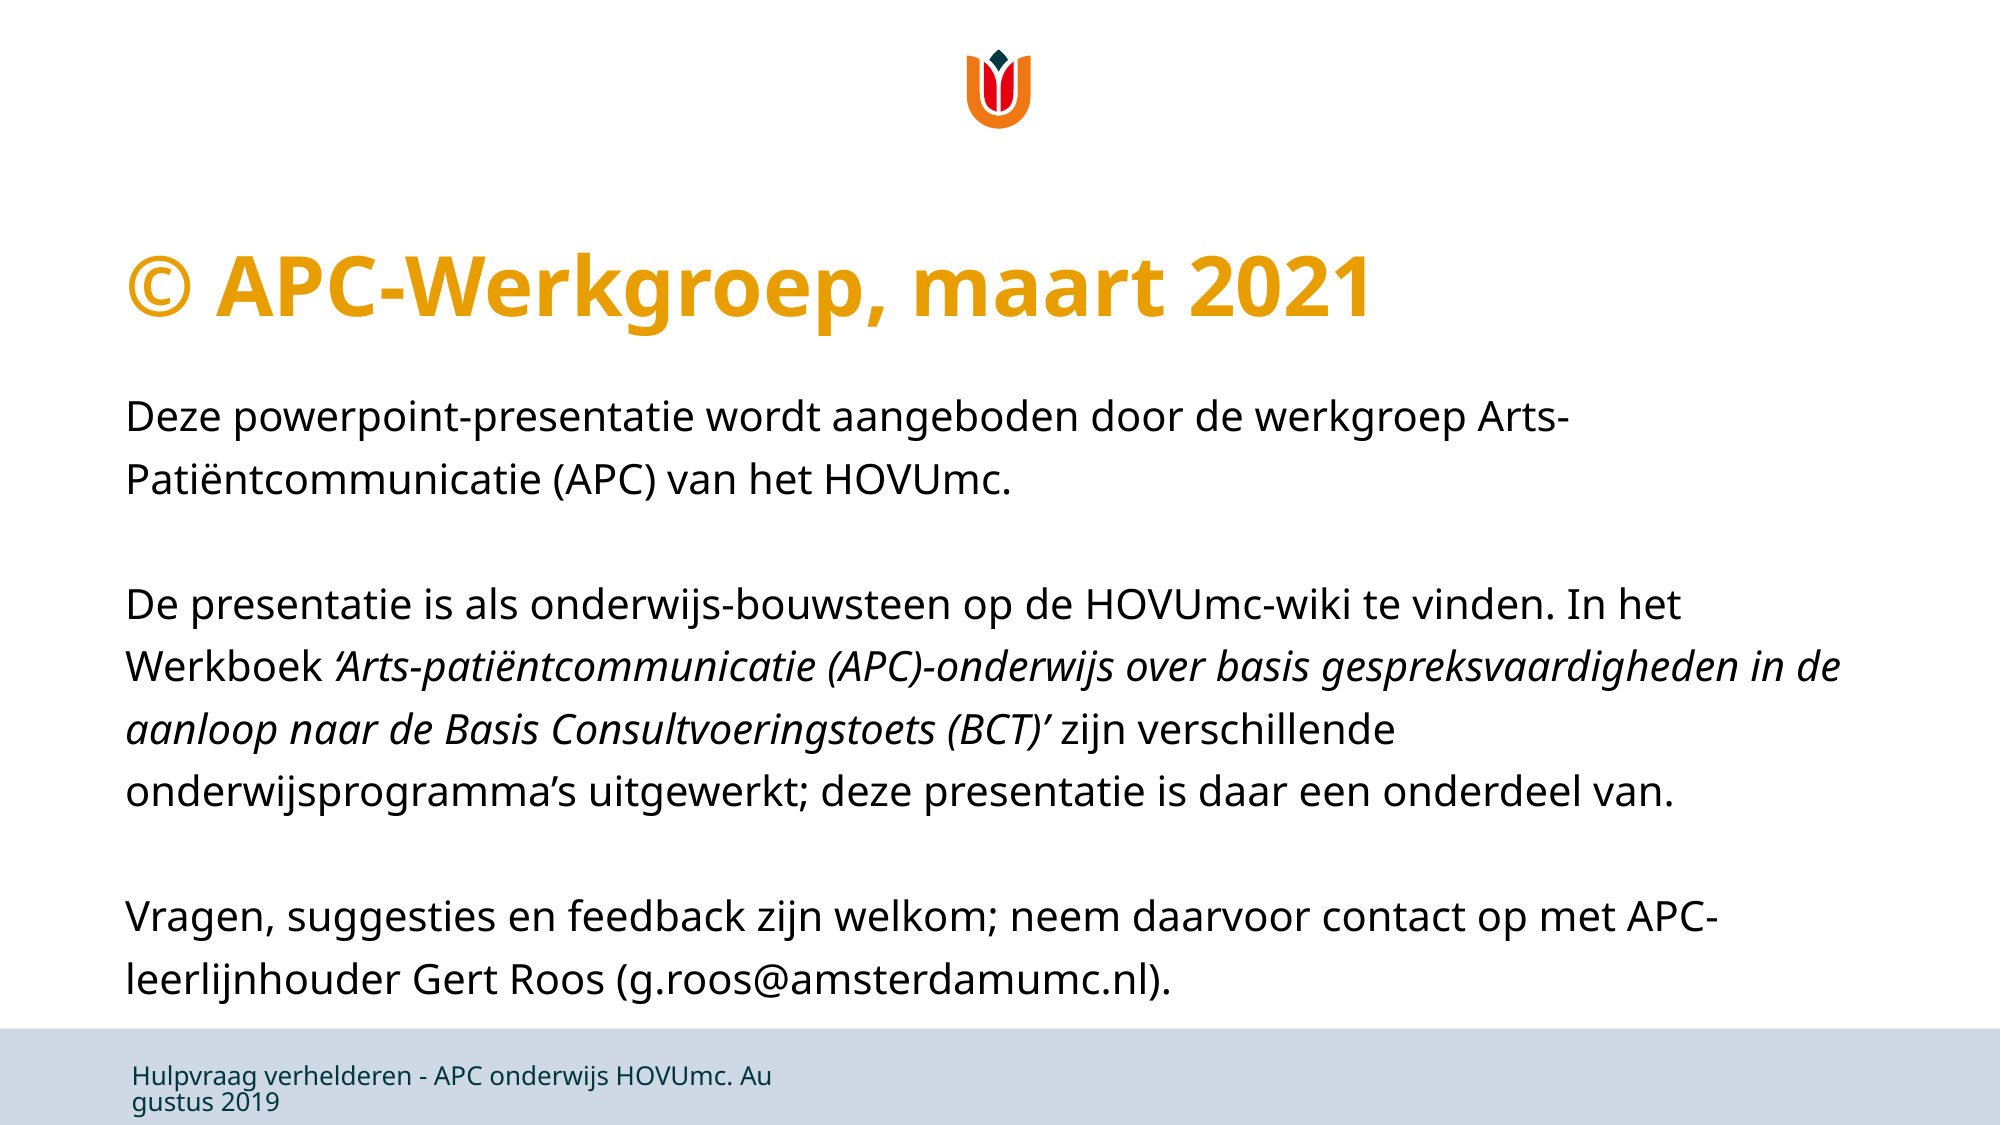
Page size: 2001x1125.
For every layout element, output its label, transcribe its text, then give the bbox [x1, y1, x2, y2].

footer Hulpvraag verhelderen - APC onderwijs HOVUmc. Augustus 2019 [116, 1046, 792, 1107]
list Deze powerpoint-presentatie wordt aangeboden door de werkgroep Arts-Patiëntcommunicatie (APC) van het HOVUmc. De presentatie is als onderwijs-bouwsteen op de HOVUmc-wiki te vinden. In het Werkboek ‘Arts-patiëntcommunicatie (APC)-onderwijs over basis gespreksvaardigheden in de aanloop naar de Basis Consultvoeringstoets (BCT)’ zijn verschillende onderwijsprogramma’s uitgewerkt; deze presentatie is daar een onderdeel van. Vragen, suggesties en feedback zijn welkom; neem daarvoor contact op met APC-leerlijnhouder Gert Roos (g.roos@amsterdamumc.nl). [110, 370, 1873, 986]
title ©️ APC-Werkgroep, maart 2021 [110, 180, 1877, 398]
